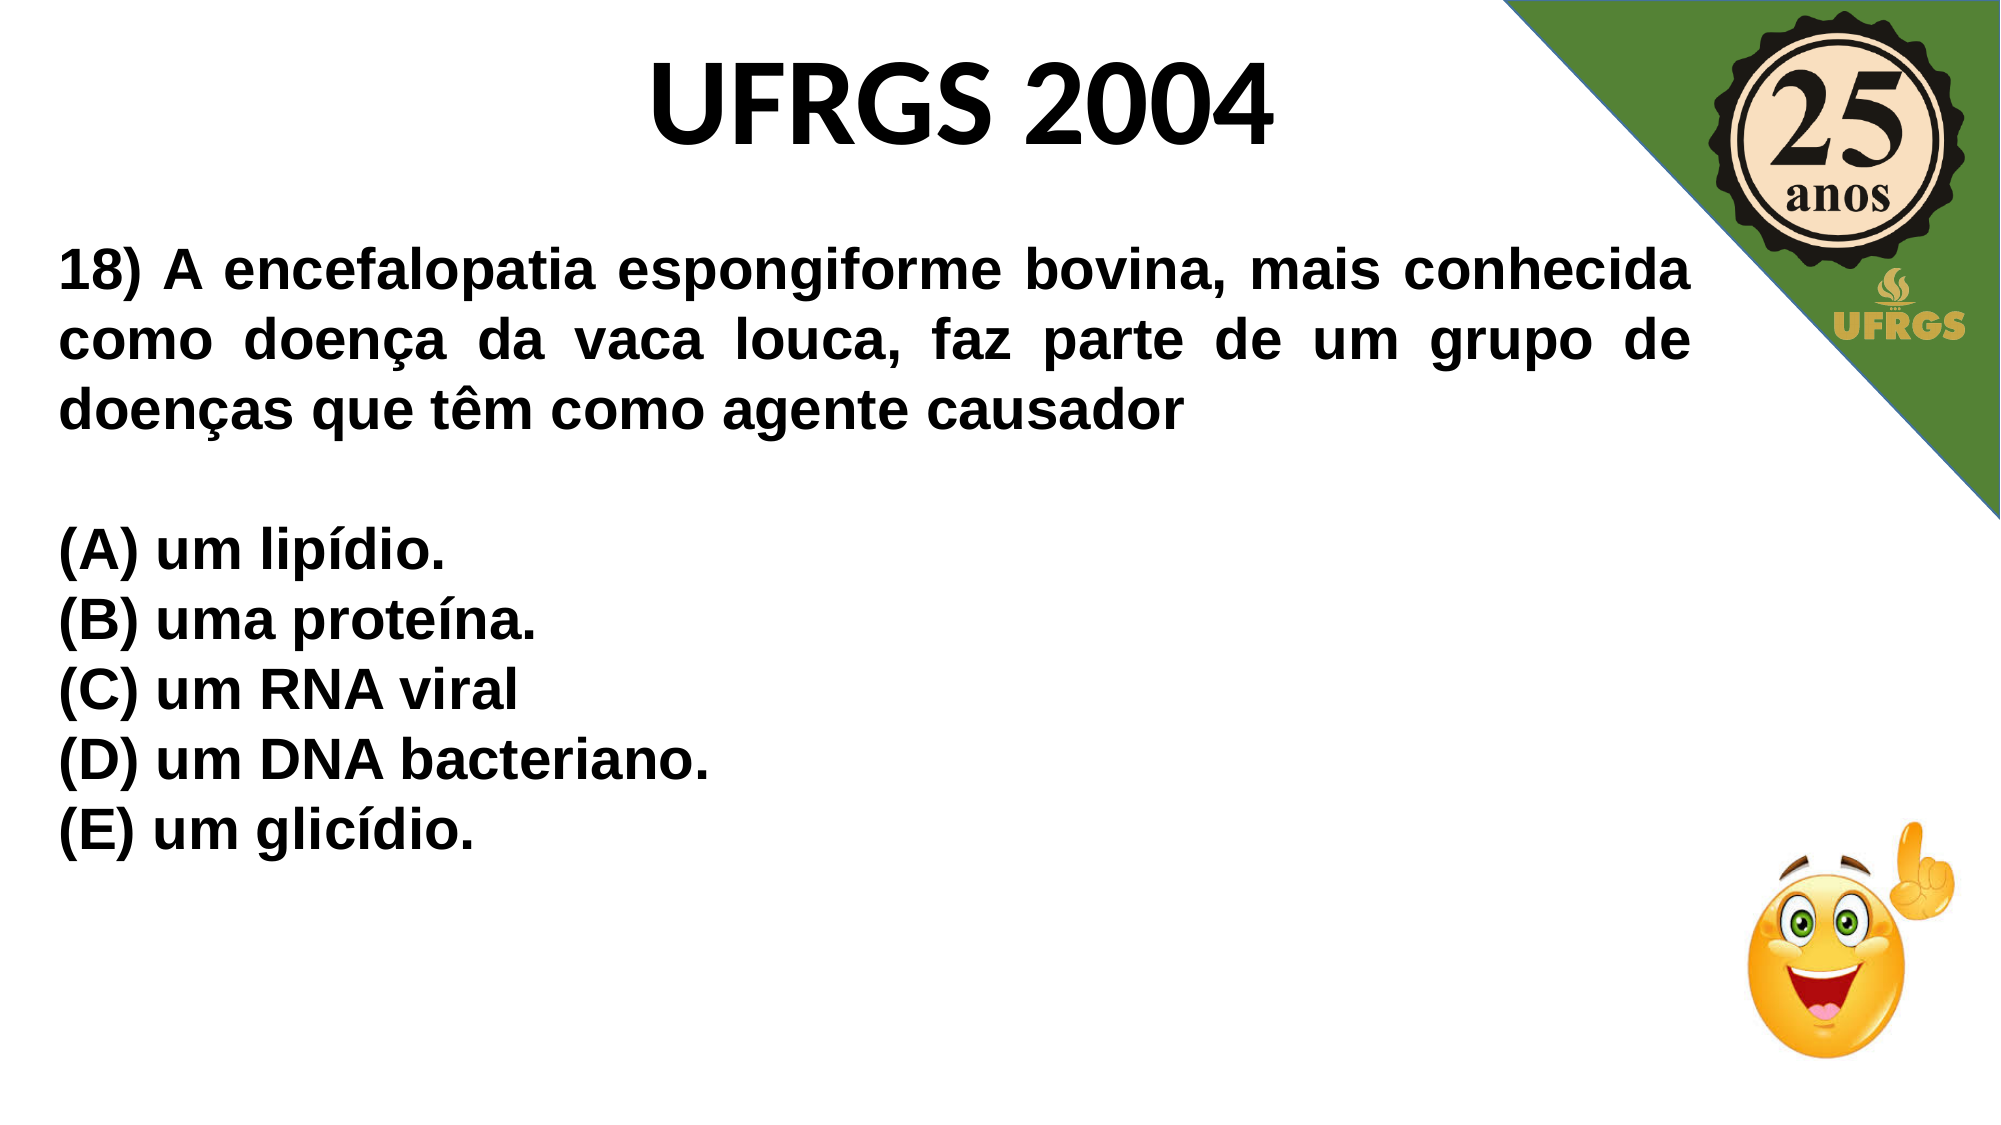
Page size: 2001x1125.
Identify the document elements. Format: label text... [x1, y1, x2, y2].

text_box [1502, 0, 2000, 520]
picture [1708, 11, 1965, 343]
text_box 18) A encefalopatia espongiforme bovina, mais conhecida como doença da vaca louca, faz parte de um grupo de doenças que têm como agente causador (A) um lipídio. (B) uma proteína. (C) um RNA viral (D) um DNA bacteriano. (E) um glicídio. [44, 223, 1708, 939]
picture [1727, 818, 1971, 1062]
text_box UFRGS 2004 [632, 11, 1291, 177]
